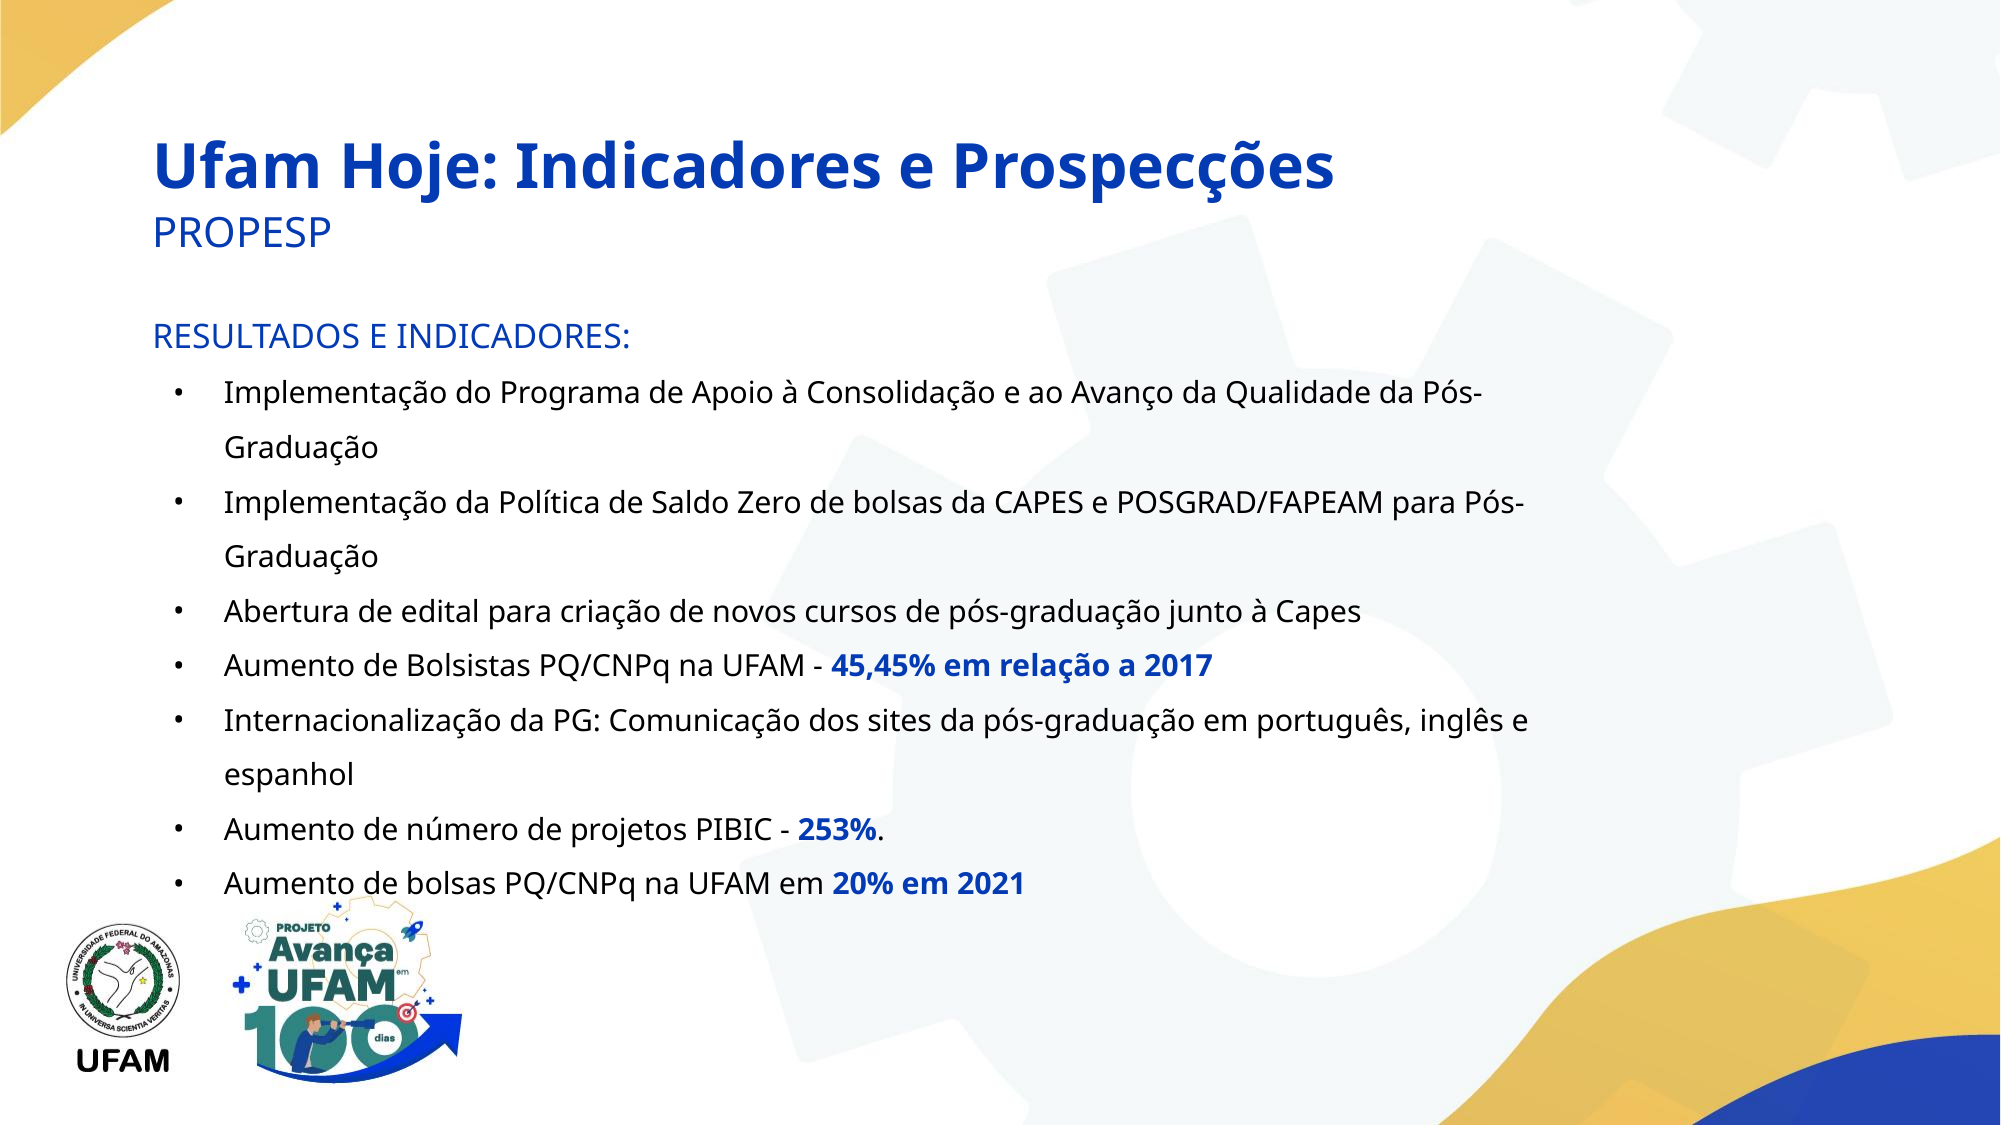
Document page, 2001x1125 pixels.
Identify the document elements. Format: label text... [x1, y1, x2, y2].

text_box PROPESP [137, 200, 1437, 269]
title Ufam Hoje: Indicadores e Prospecções [137, 59, 1690, 278]
list RESULTADOS E INDICADORES: Implementação do Programa de Apoio à Consolidação e ao Avanço da Qualidade da Pós-Graduação Implementação da Política de Saldo Zero de bolsas da CAPES e POSGRAD/FAPEAM para Pós-Graduação Abertura de edital para criação de novos cursos de pós-graduação junto à Capes Aumento de Bolsistas PQ/CNPq na UFAM - 45,45% em relação a 2017 Internacionalização da PG: Comunicação dos sites da pós-graduação em português, inglês e espanhol Aumento de número de projetos PIBIC - 253%. Aumento de bolsas PQ/CNPq na UFAM em 20% em 2021 [137, 287, 1559, 912]
picture [0, 0, 2001, 1125]
